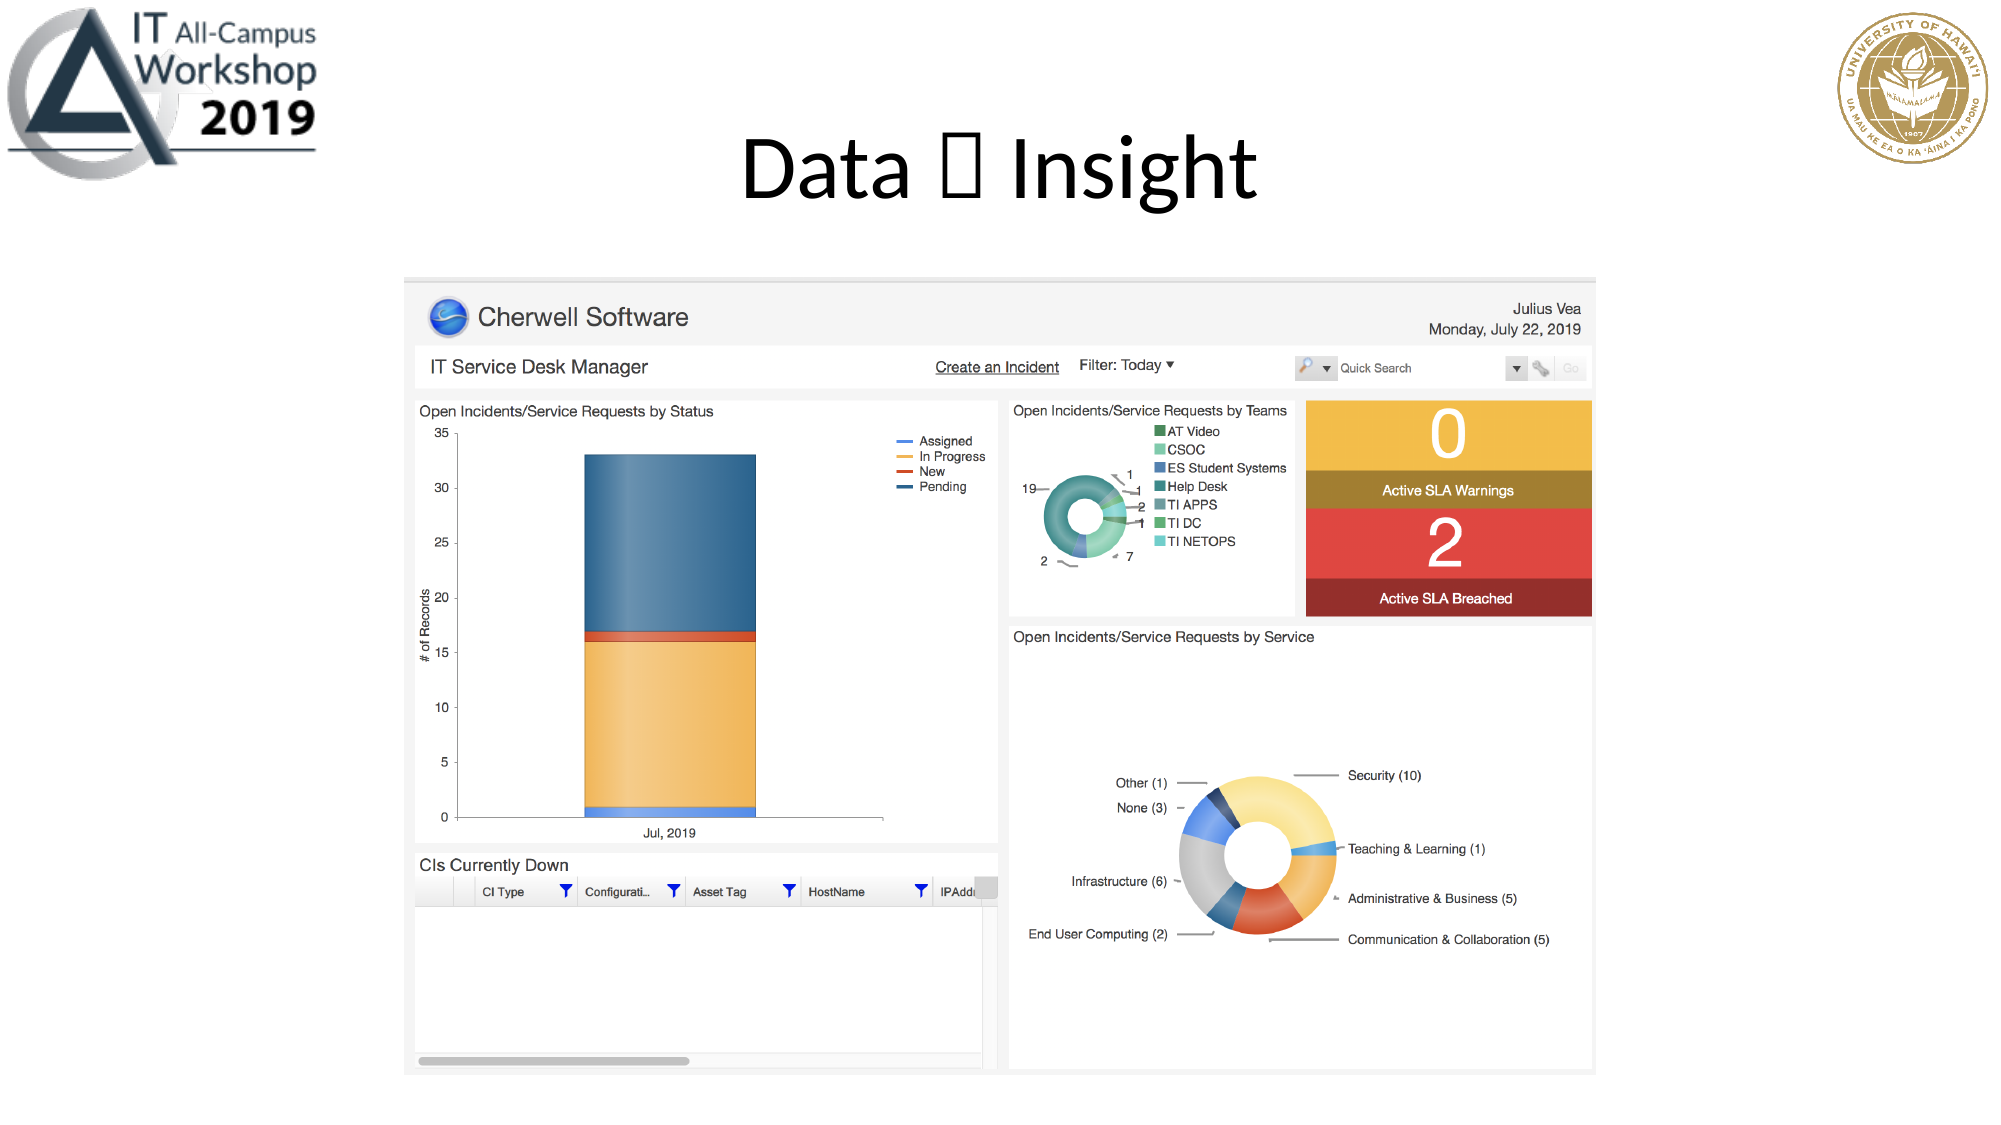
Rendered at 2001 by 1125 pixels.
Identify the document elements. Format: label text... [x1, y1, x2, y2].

title Data  Insight [137, 59, 1863, 278]
picture [404, 277, 1596, 1075]
picture [1833, 7, 1992, 166]
picture [5, 3, 318, 182]
